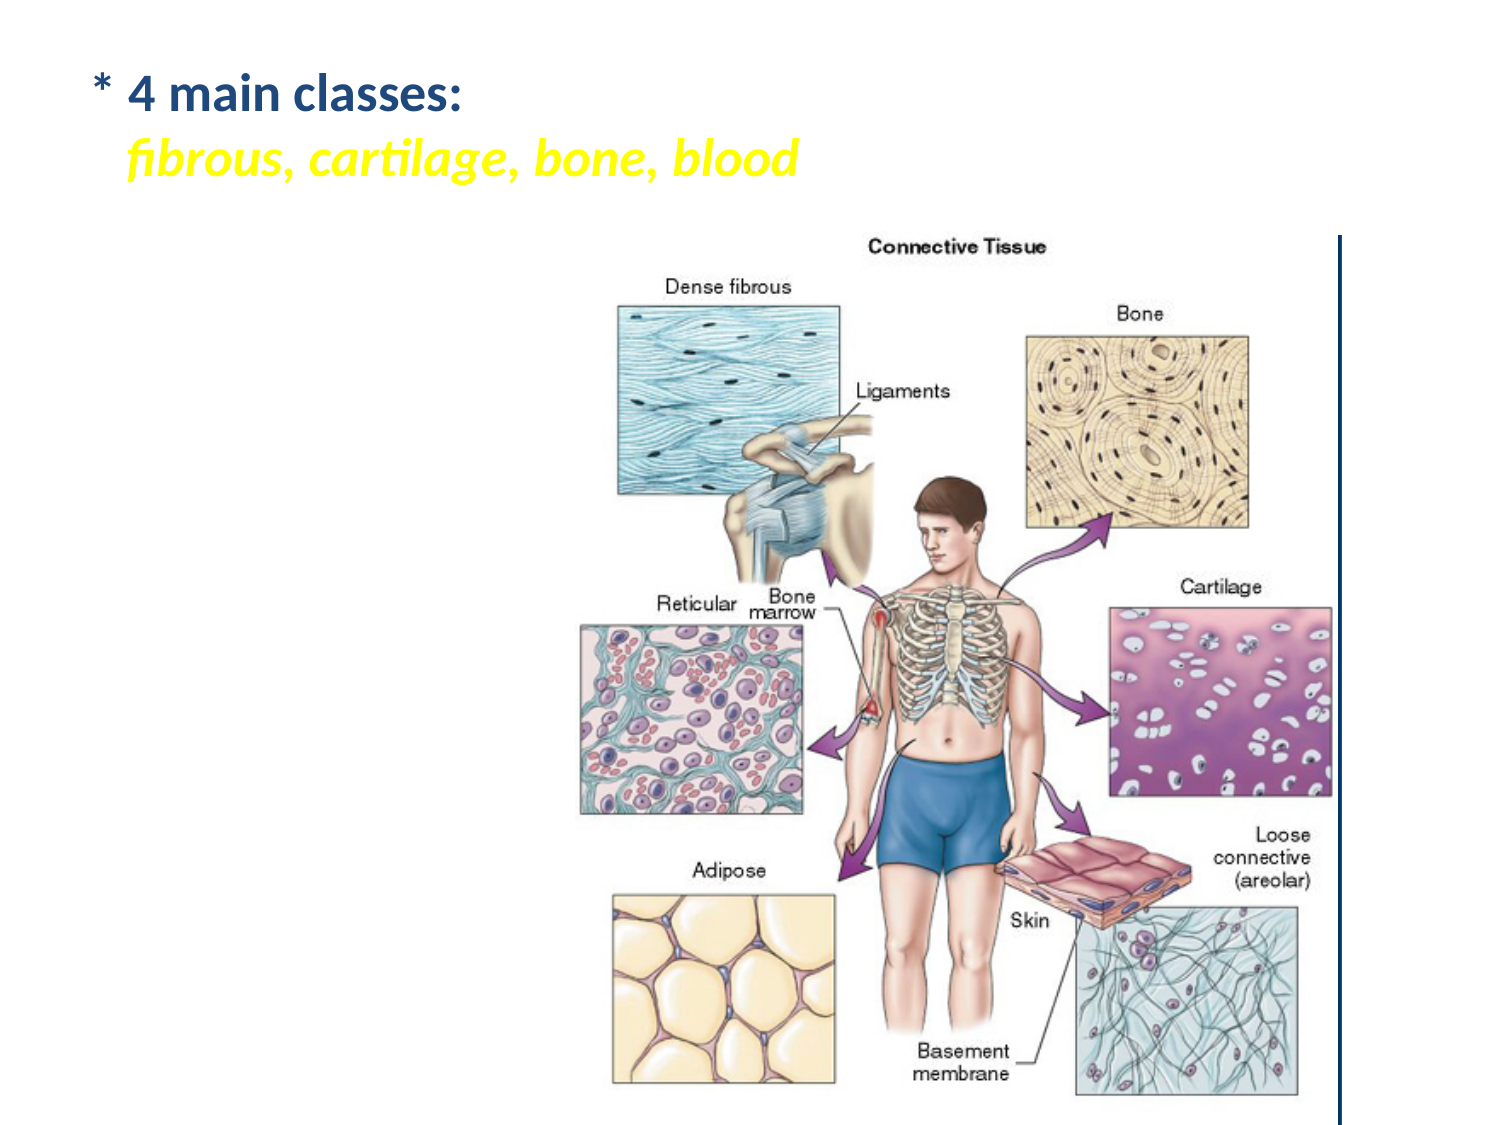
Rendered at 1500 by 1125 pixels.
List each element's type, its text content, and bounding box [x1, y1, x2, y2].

picture [574, 230, 1338, 1125]
text_box * 4 main classes: fibrous, cartilage, bone, blood [75, 49, 1250, 213]
